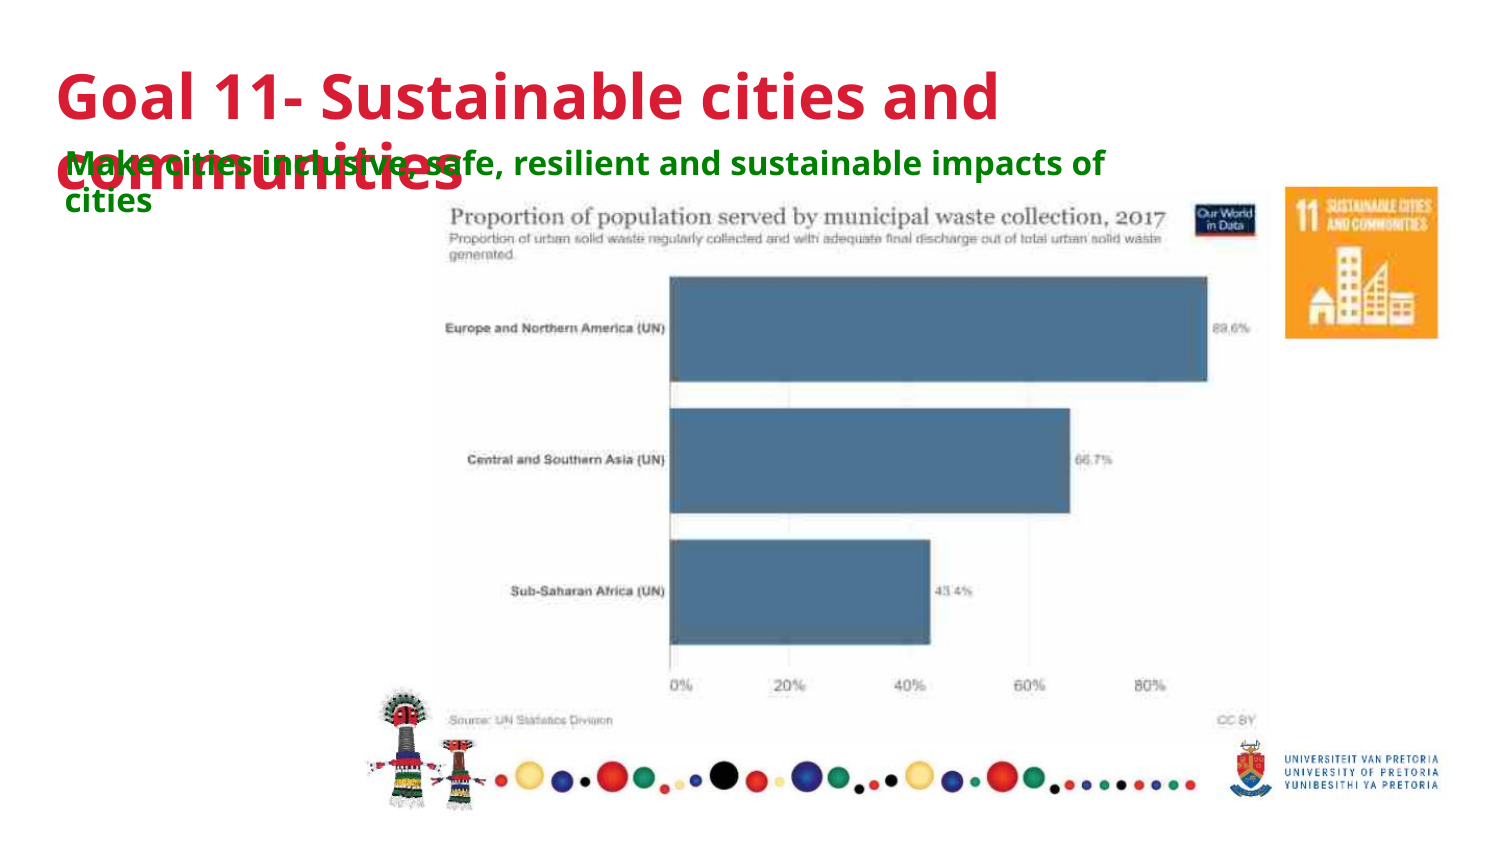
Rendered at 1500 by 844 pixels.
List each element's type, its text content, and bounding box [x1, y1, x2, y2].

text_box Make cities inclusive, safe, resilient and sustainable impacts of cities [64, 144, 1182, 220]
text_box Goal 11- Sustainable cities and communities [55, 62, 1403, 202]
text_box [0, 0, 1500, 844]
